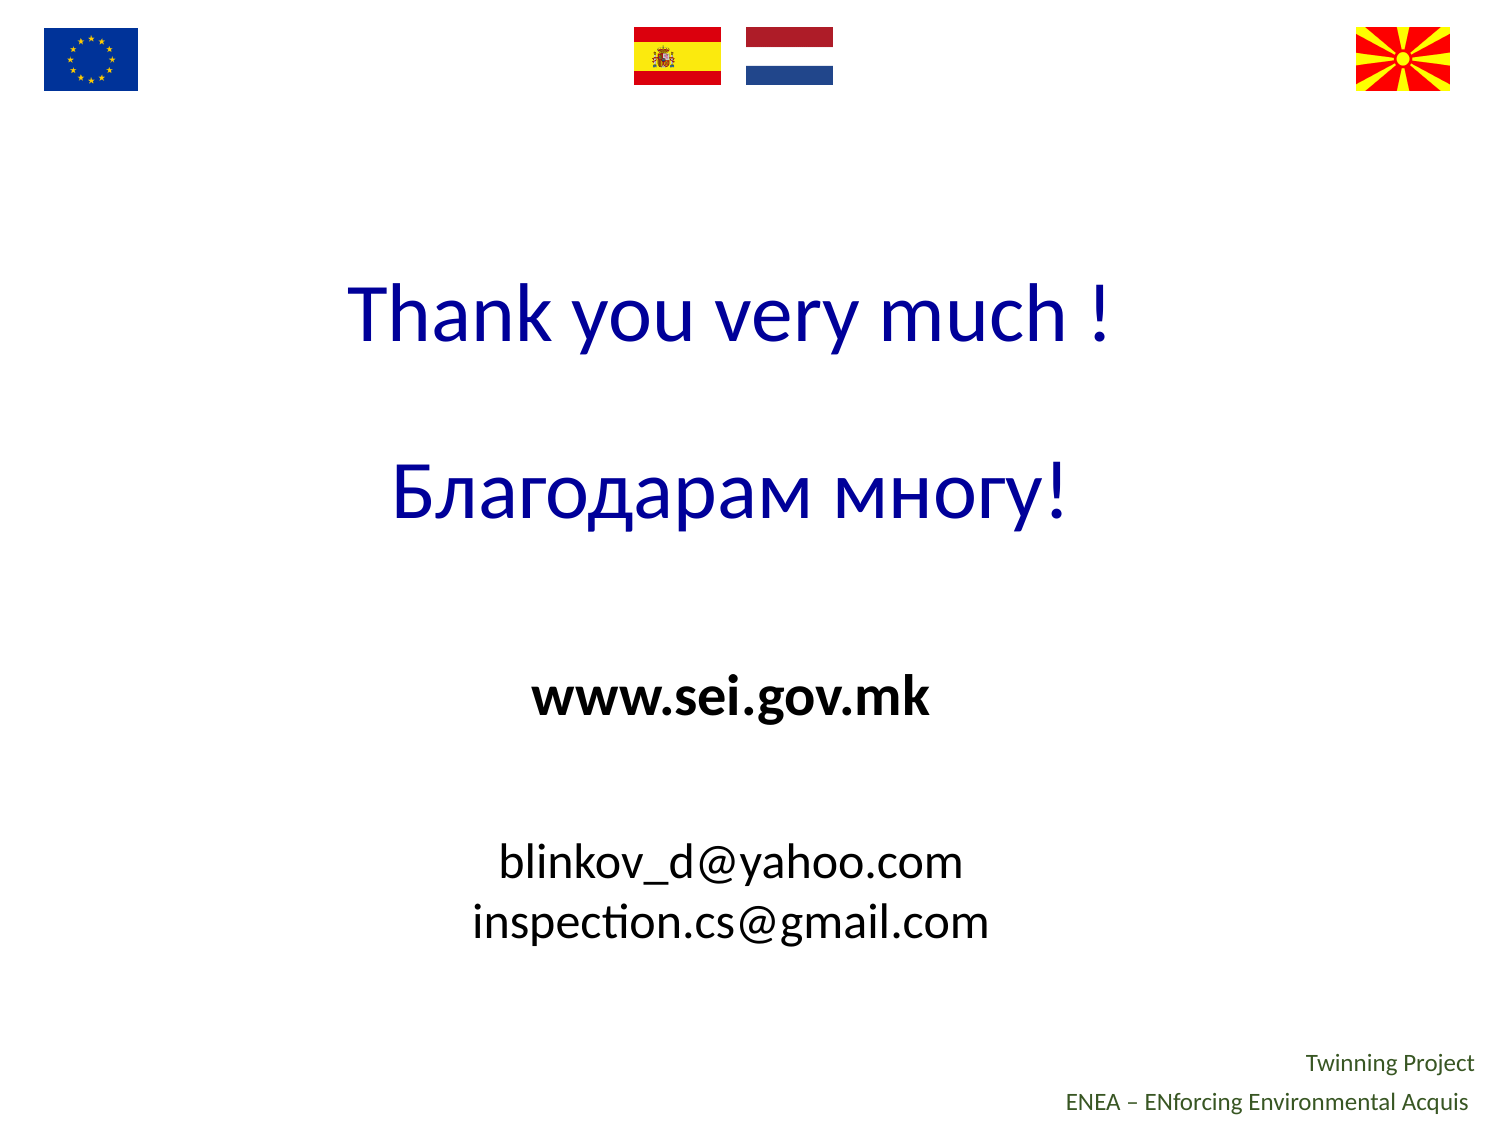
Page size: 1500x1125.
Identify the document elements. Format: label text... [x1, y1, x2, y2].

text_box Thank you very much ! Благодарам многу! [55, 262, 1406, 651]
text_box blinkov_d@yahoo.com inspection.cs@gmail.com [457, 821, 1005, 957]
footer Twinning Project ENEA – ENforcing Environmental Acquis [1041, 1027, 1491, 1125]
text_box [44, 27, 1450, 91]
text_box www.sei.gov.mk [516, 650, 946, 735]
